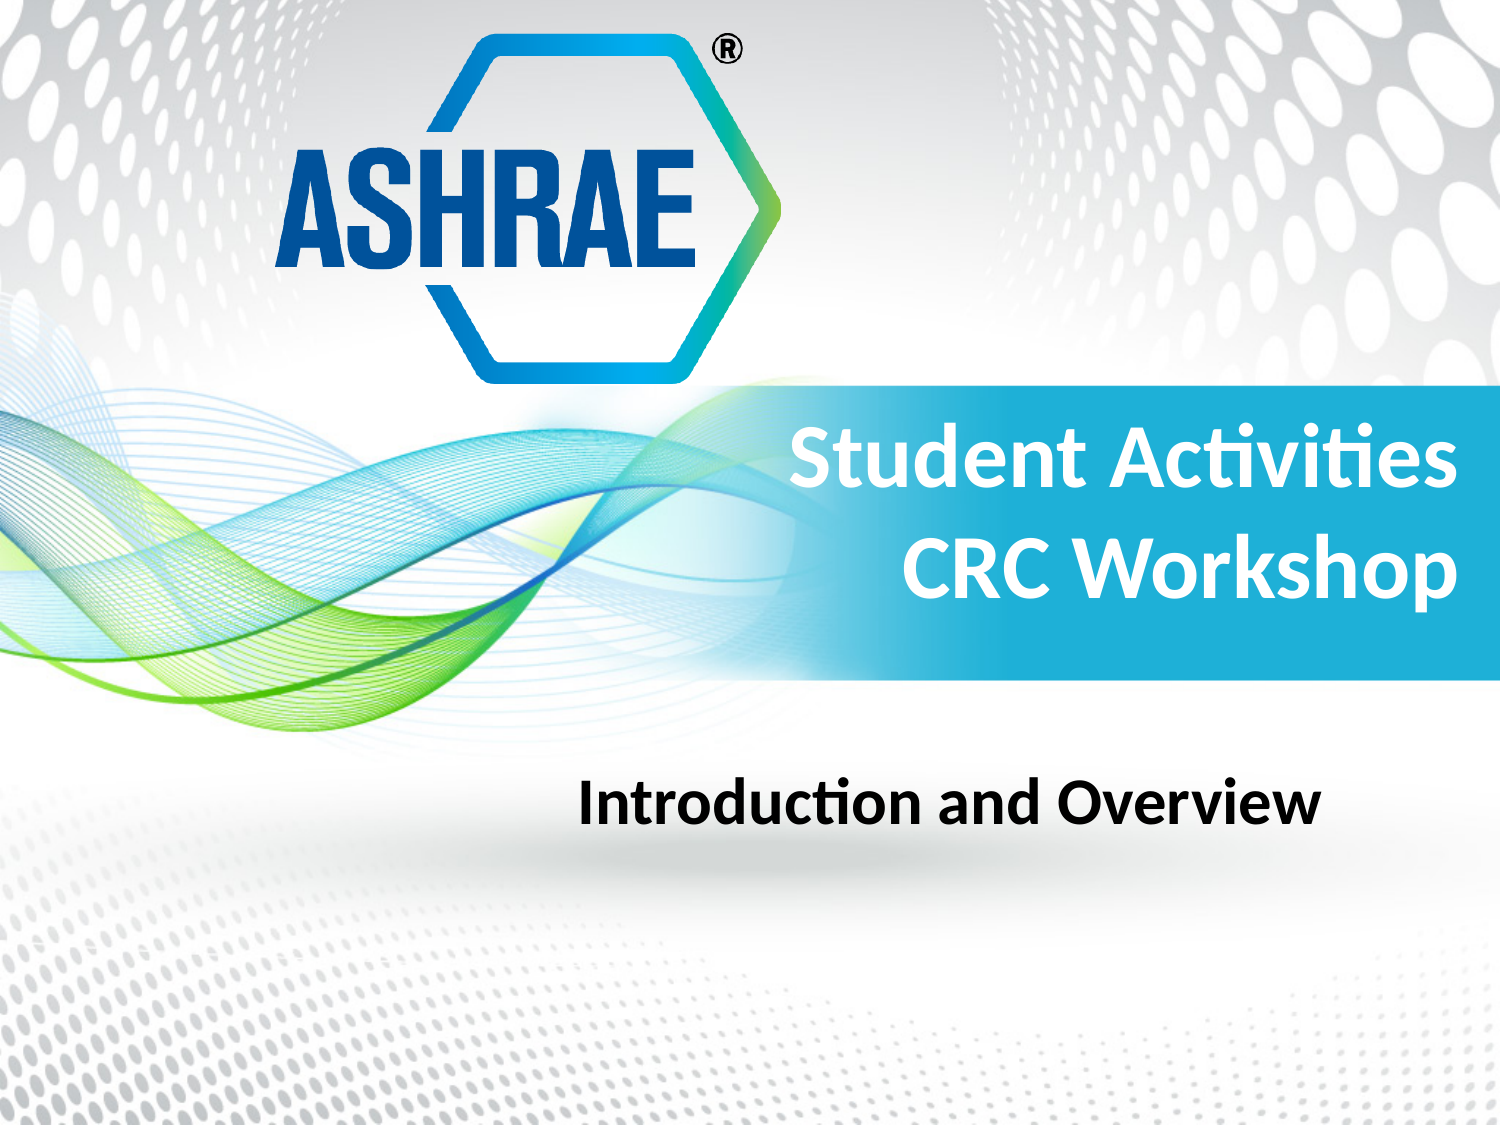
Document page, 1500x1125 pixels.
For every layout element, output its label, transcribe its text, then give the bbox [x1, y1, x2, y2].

title Student Activities CRC Workshop [225, 387, 1475, 625]
subtitle Introduction and Overview [437, 750, 1463, 1113]
picture [0, 0, 1500, 1125]
